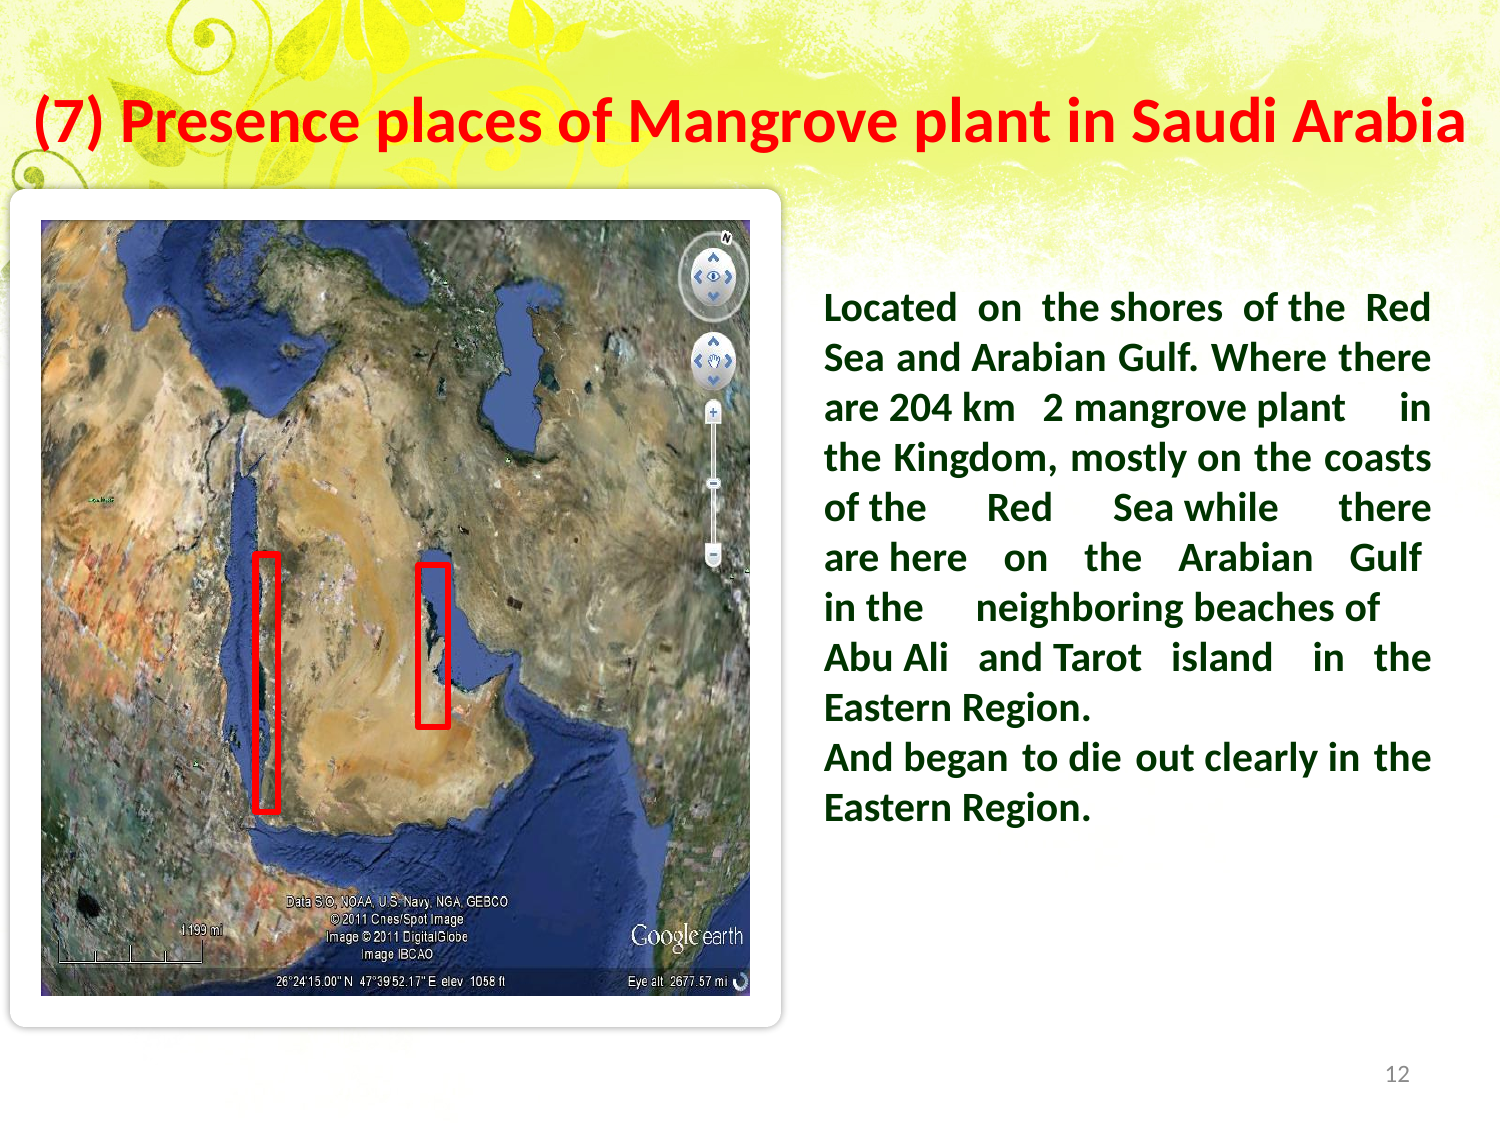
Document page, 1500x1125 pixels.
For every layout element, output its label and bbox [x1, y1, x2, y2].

picture [0, 0, 1500, 1125]
text_box [41, 219, 751, 997]
